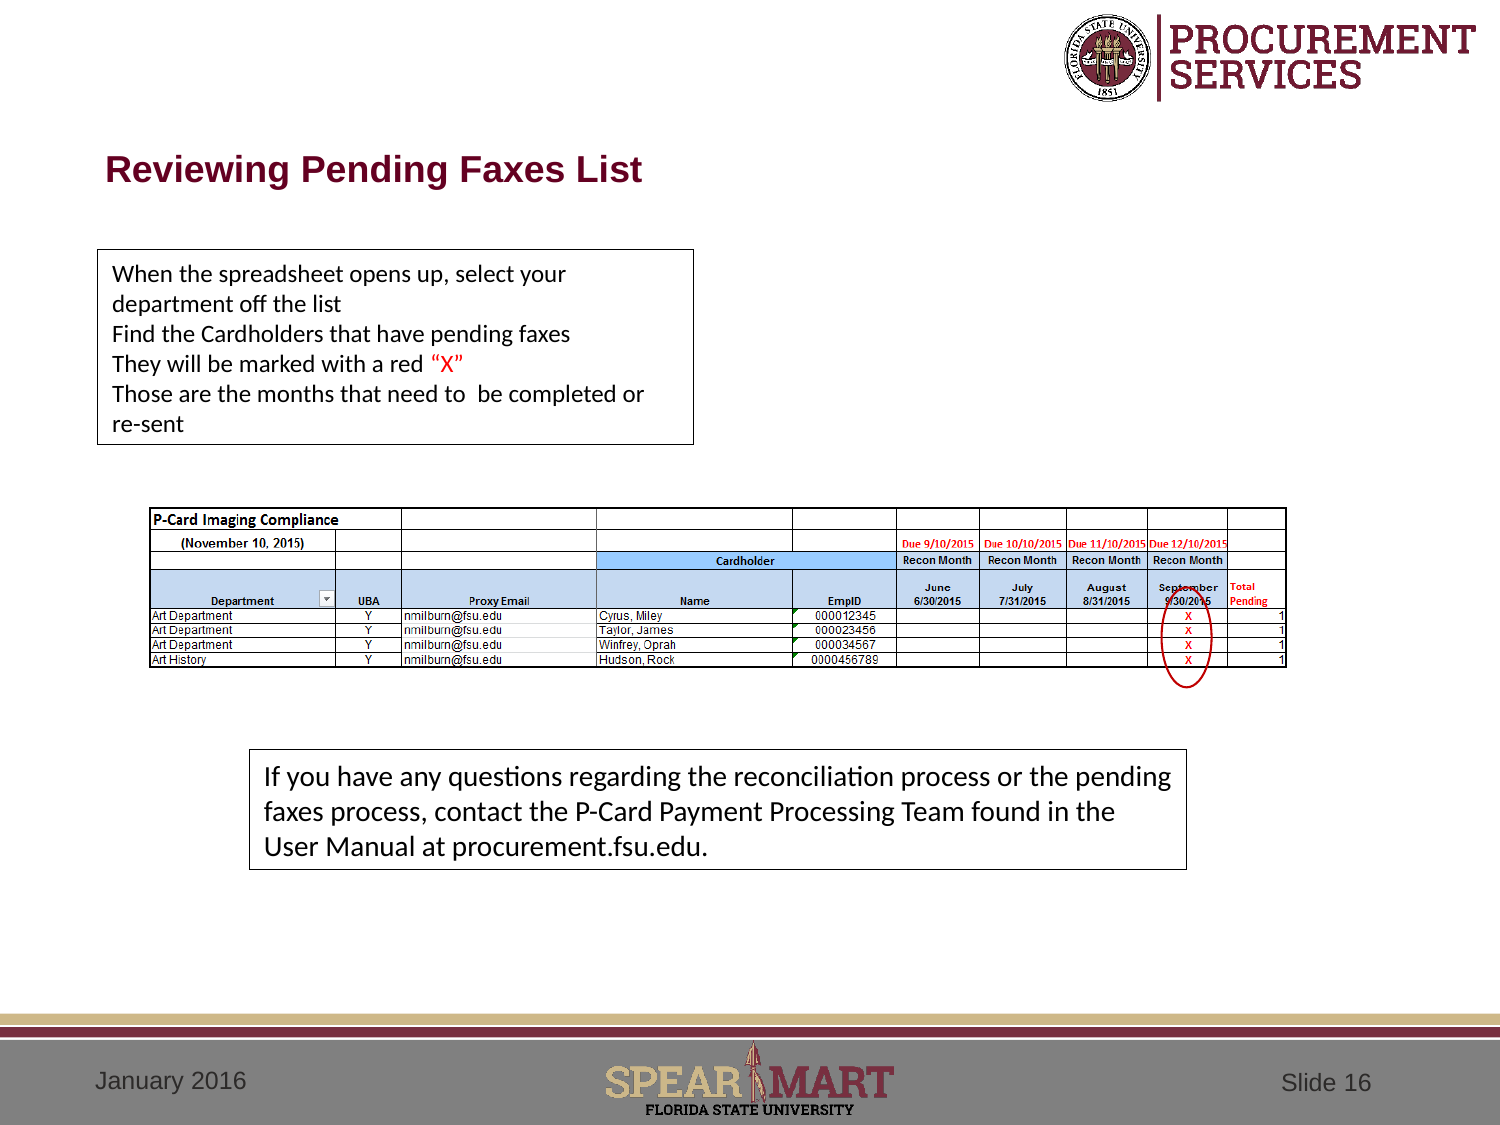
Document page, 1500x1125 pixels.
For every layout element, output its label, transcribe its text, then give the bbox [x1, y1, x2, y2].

picture [150, 508, 1286, 667]
picture [1062, 12, 1500, 104]
text_box If you have any questions regarding the reconciliation process or the pending faxes process, contact the P-Card Payment Processing Team found in the User Manual at procurement.fsu.edu. [249, 749, 1187, 870]
picture [606, 1040, 894, 1115]
text_box [1167, 675, 1206, 690]
text_box When the spreadsheet opens up, select your department off the list Find the Cardholders that have pending faxes They will be marked with a red “X” Those are the months that need to be completed or re-sent [97, 249, 694, 445]
text_box Reviewing Pending Faxes List [90, 137, 658, 198]
